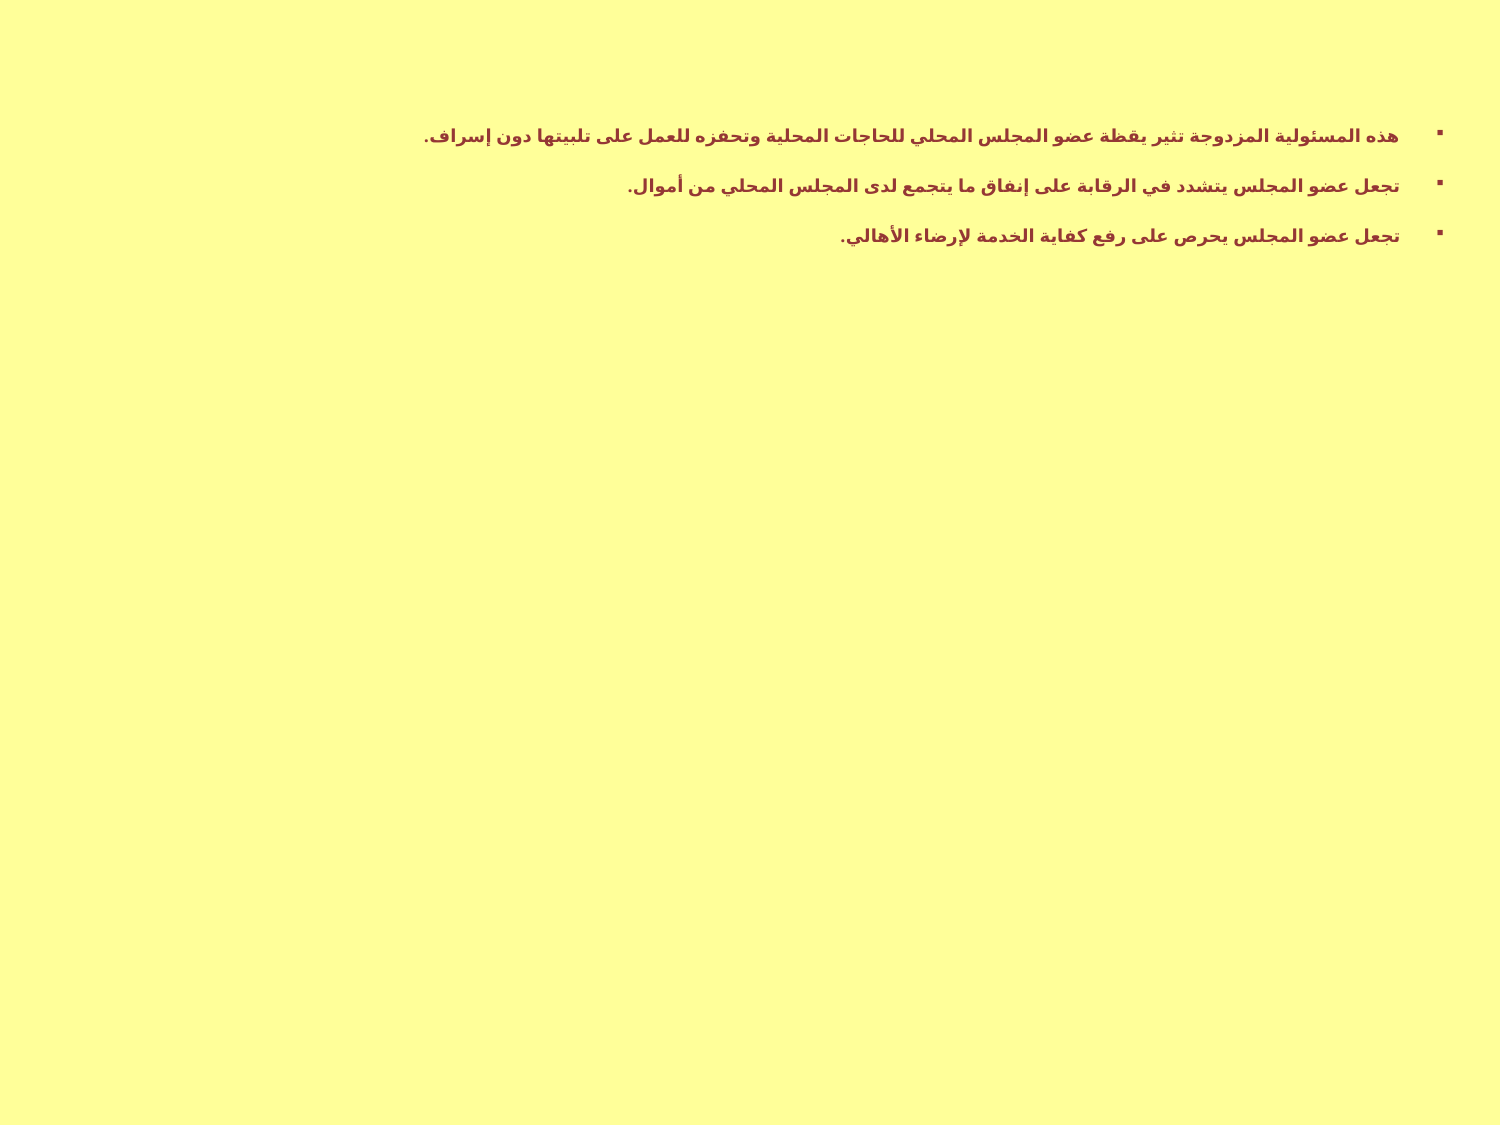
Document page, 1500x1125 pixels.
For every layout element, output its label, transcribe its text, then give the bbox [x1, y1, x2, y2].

subtitle هذه المسئولية المزدوجة تثير يقظة عضو المجلس المحلي للحاجات المحلية وتحفزه للعمل على تلبيتها دون إسراف. تجعل عضو المجلس يتشدد في الرقابة على إنفاق ما يتجمع لدى المجلس المحلي من أموال. تجعل عضو المجلس يحرص على رفع كفاية الخدمة لإرضاء الأهالي. [58, 117, 1454, 1067]
